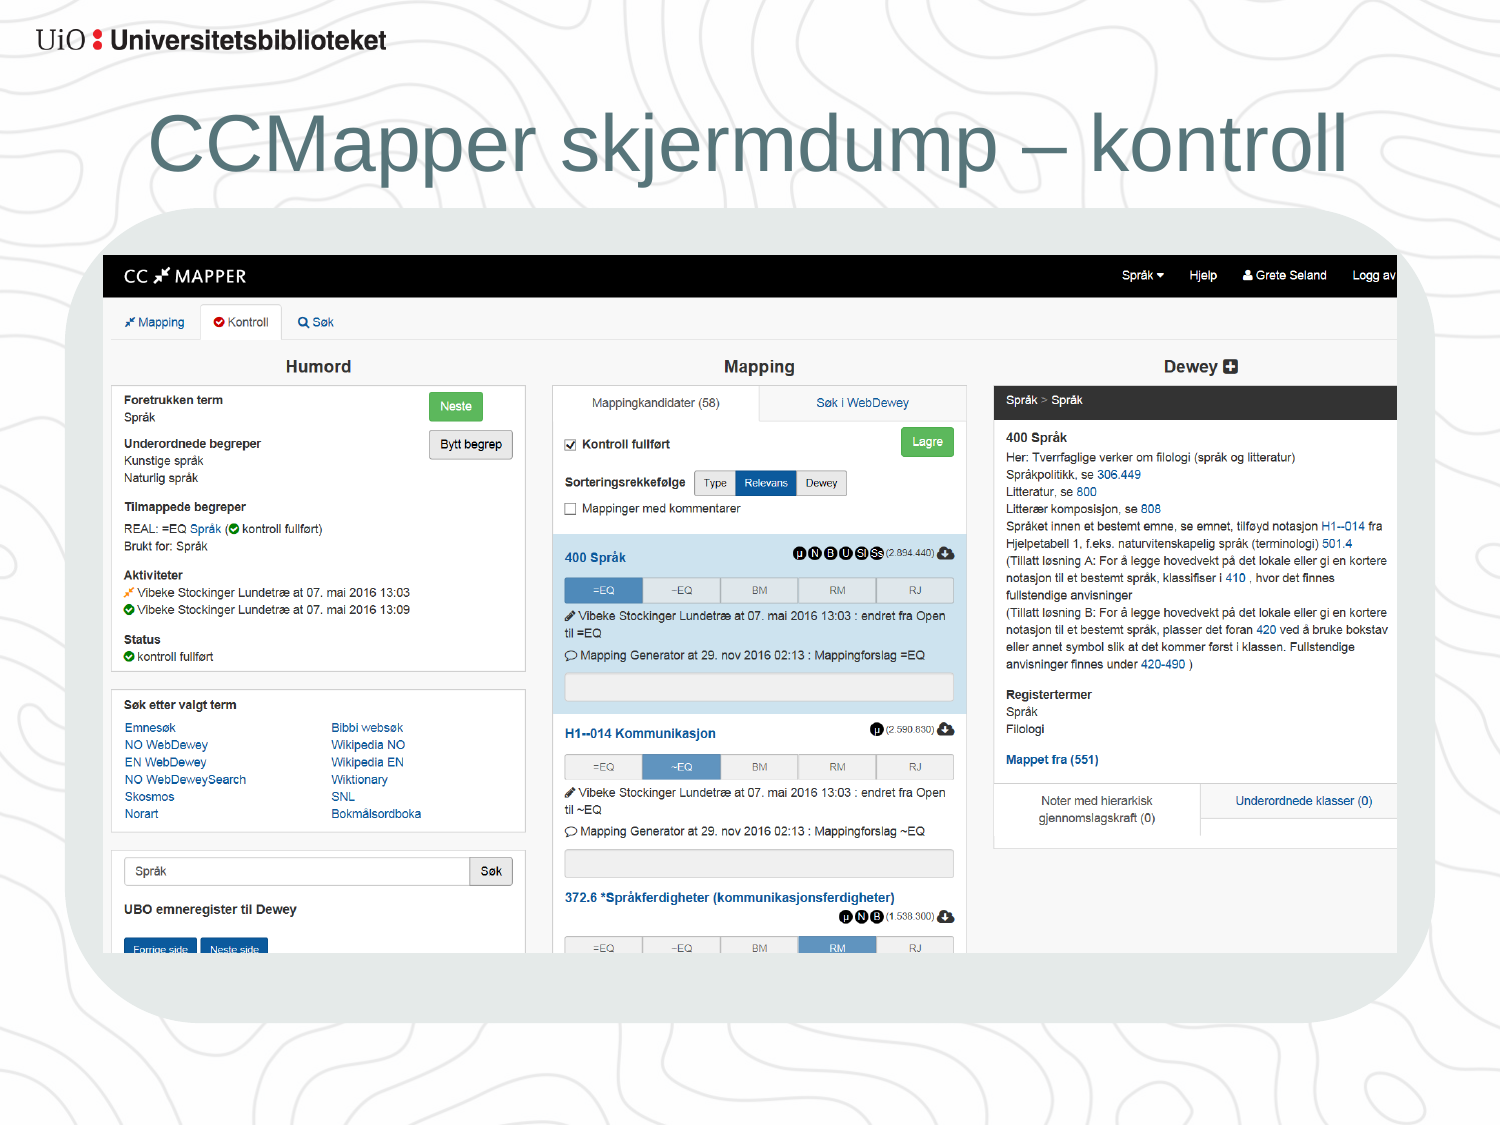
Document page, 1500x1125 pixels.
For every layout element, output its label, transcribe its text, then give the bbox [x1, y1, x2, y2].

picture [103, 255, 1397, 953]
picture [36, 29, 386, 50]
text_box CCMapper skjermdump – kontroll [74, 45, 1425, 233]
text_box [62, 205, 1438, 1026]
